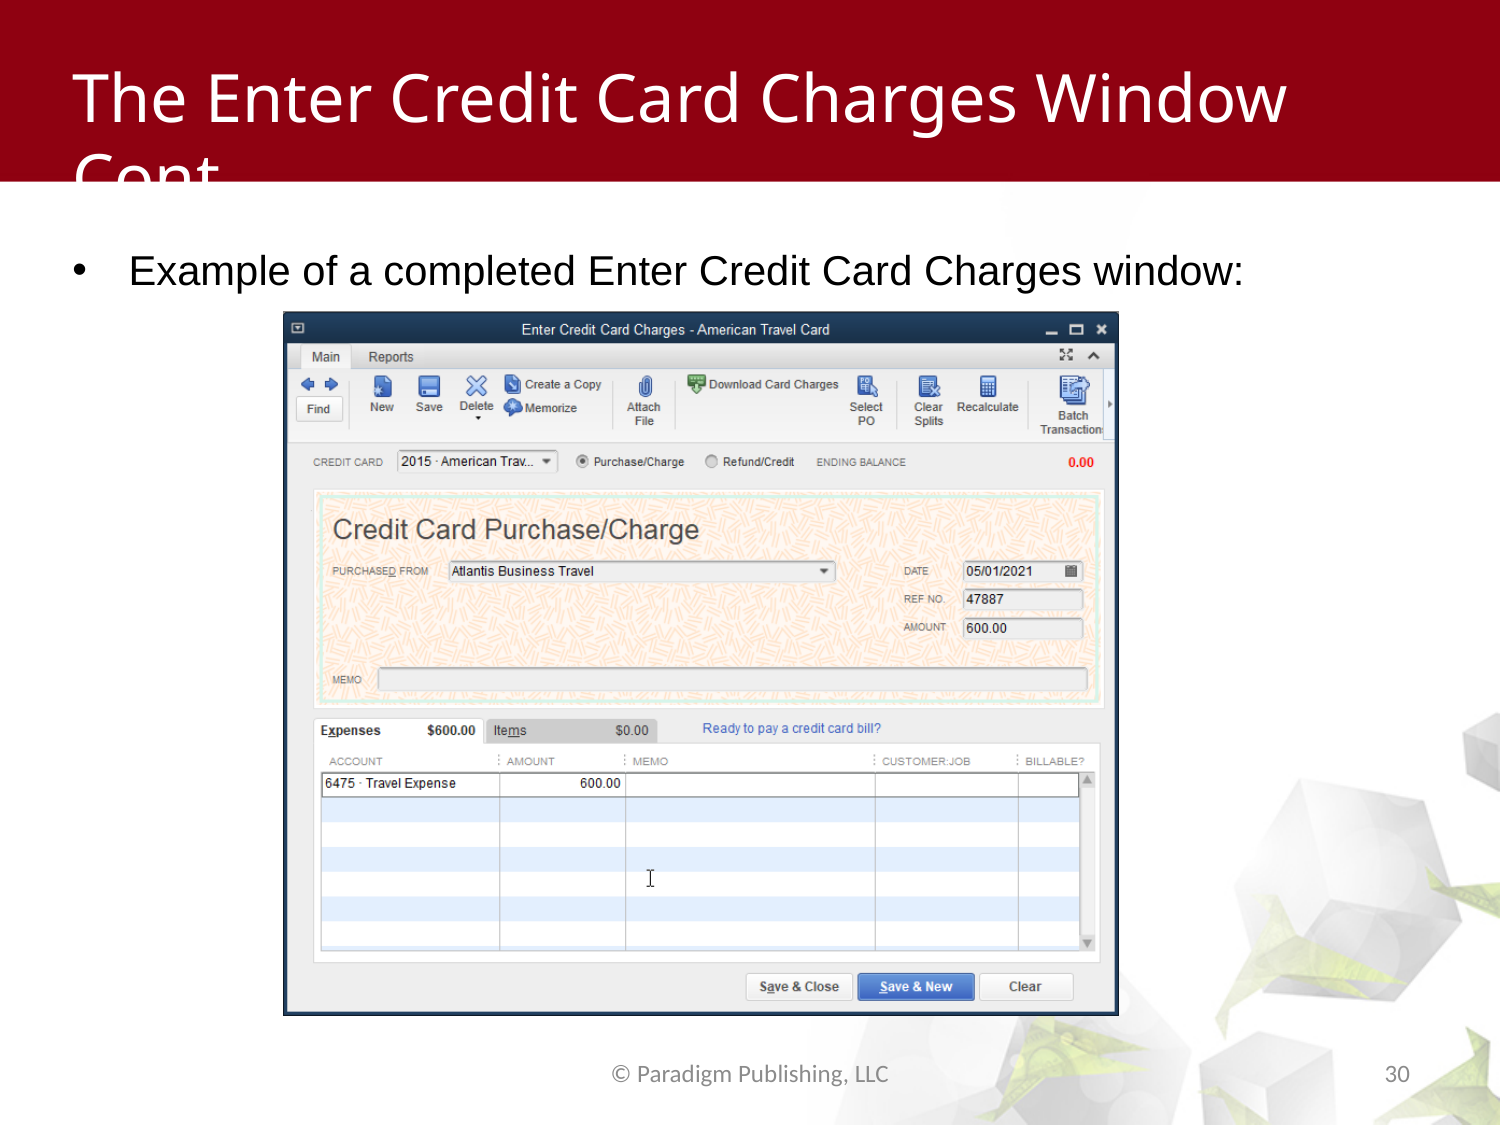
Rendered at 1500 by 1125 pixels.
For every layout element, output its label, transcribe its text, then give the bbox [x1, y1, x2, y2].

list Example of a completed Enter Credit Card Charges window: [57, 236, 1345, 343]
footer © Paradigm Publishing, LLC [512, 1042, 988, 1103]
slide_number 30 [1074, 1042, 1425, 1103]
title The Enter Credit Card Charges Window Cont. [57, 48, 1453, 207]
picture [0, 0, 1500, 1125]
